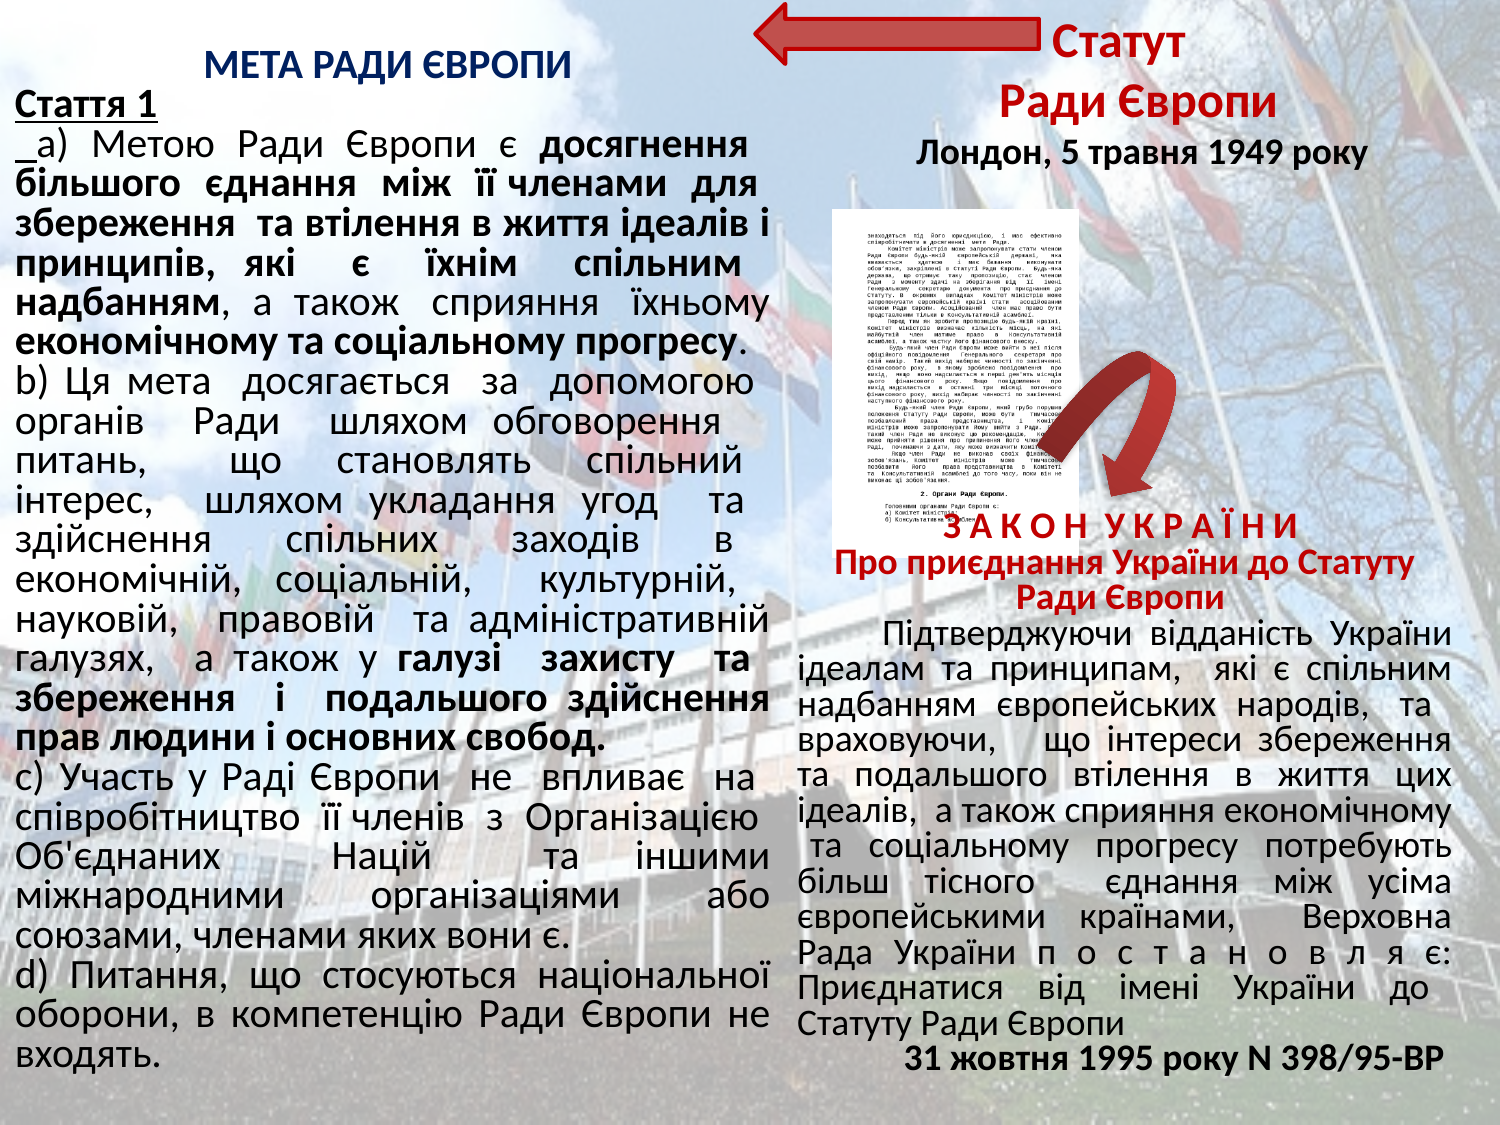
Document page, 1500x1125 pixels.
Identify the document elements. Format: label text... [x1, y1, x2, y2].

picture [832, 209, 1079, 558]
text_box Статут Ради Європи Лондон, 5 травня 1949 року [782, 0, 1468, 180]
text_box [753, 2, 1041, 66]
text_box З А К О Н У К Р А Ї Н И Про приєднання України до Статуту Ради Європи Підтверджуючи відданість України ідеалам та принципам, які є спільним надбанням європейських народів, та враховуючи, що інтереси збереження та подальшого втілення в життя цих ідеалів, а також сприяння економічному та соціальному прогресу потребують більш тісного єднання між усіма європейськими країнами, Верховна Рада України п о с т а н о в л я є: Приєднатися від імені України до Статуту Ради Європи 31 жовтня 1995 року N 398/95-ВР [782, 503, 1468, 1086]
text_box [1083, 351, 1176, 497]
text_box МЕТА РАДИ ЄВРОПИ Стаття 1 a) Метою Ради Європи є досягнення більшого єднання між її членами для збереження та втілення в життя ідеалів і принципів, які є їхнім спільним надбанням, а також сприяння їхньому економічному та соціальному прогресу. b) Ця мета досягається за допомогою органів Ради шляхом обговорення питань, що становлять спільний інтерес, шляхом укладання угод та здійснення спільних заходів в економічній, соціальній, культурній, науковій, правовій та адміністративній галузях, а також у галузі захисту та збереження і подальшого здійснення прав людини і основних свобод. c) Участь у Раді Європи не впливає на співробітництво її членів з Організацією Об'єднаних Націй та іншими міжнародними організаціями або союзами, членами яких вони є. d) Питання, що стосуються національної оборони, в компетенцію Ради Європи не входять. [0, 0, 786, 1083]
